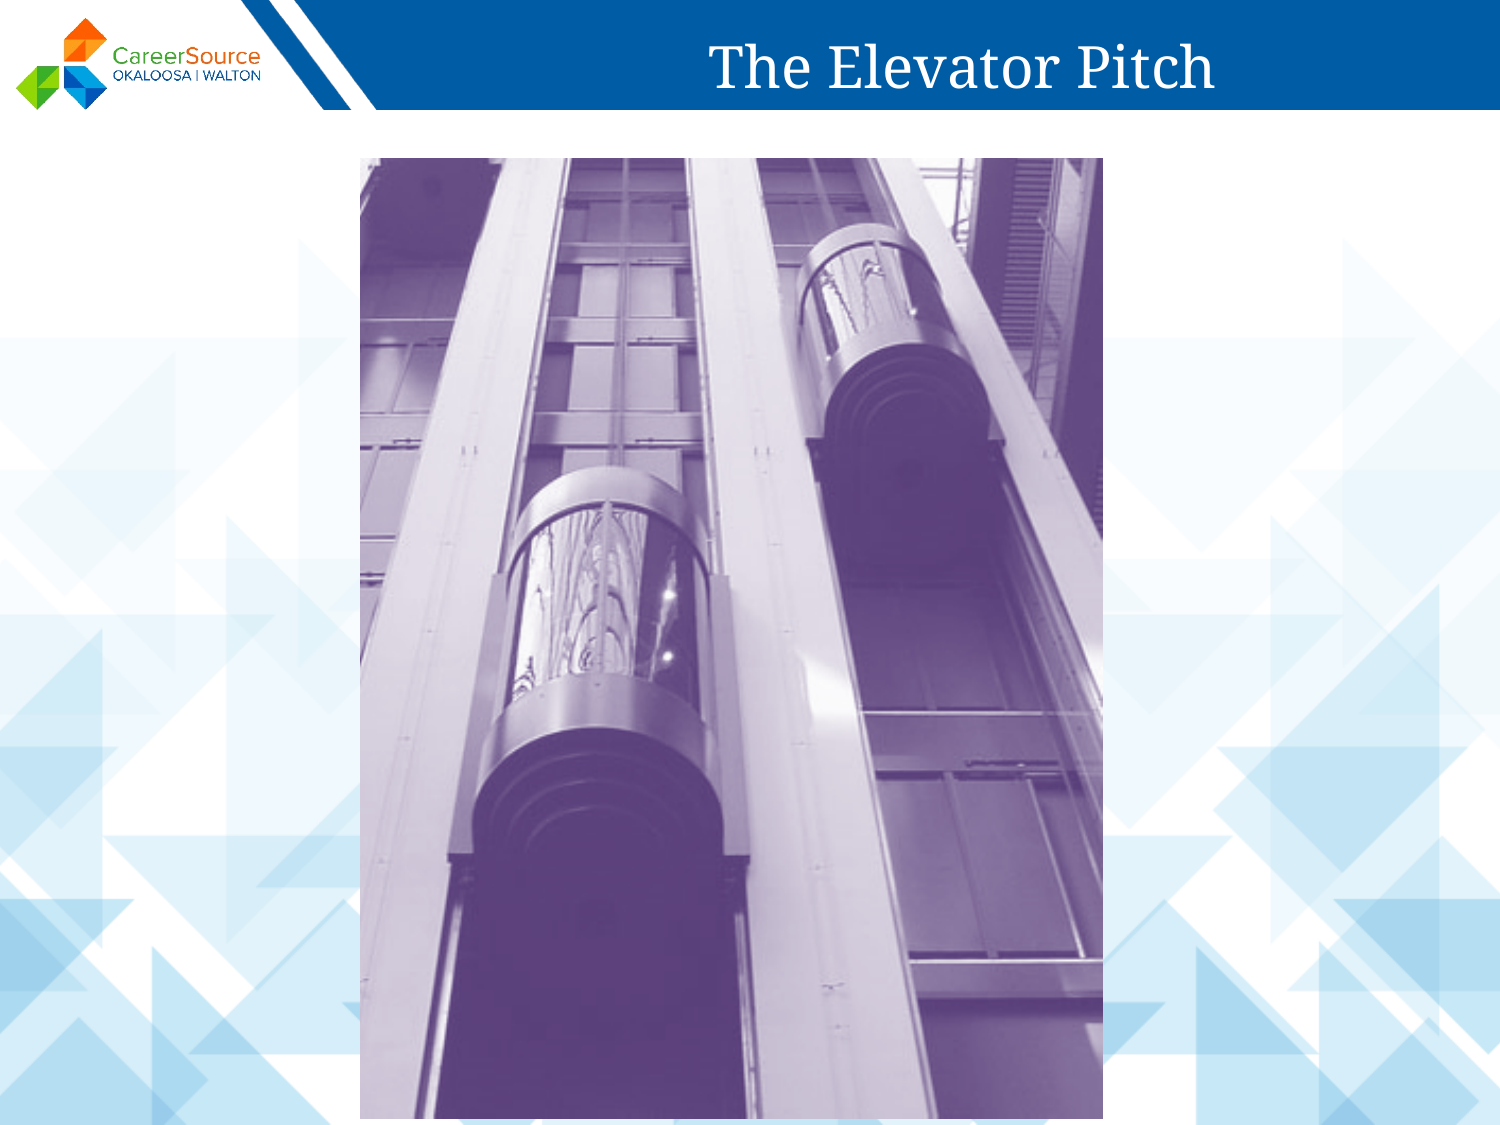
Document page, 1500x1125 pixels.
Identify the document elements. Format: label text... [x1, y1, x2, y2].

picture [0, 0, 1500, 1125]
text_box The Elevator Pitch [427, 23, 1232, 110]
